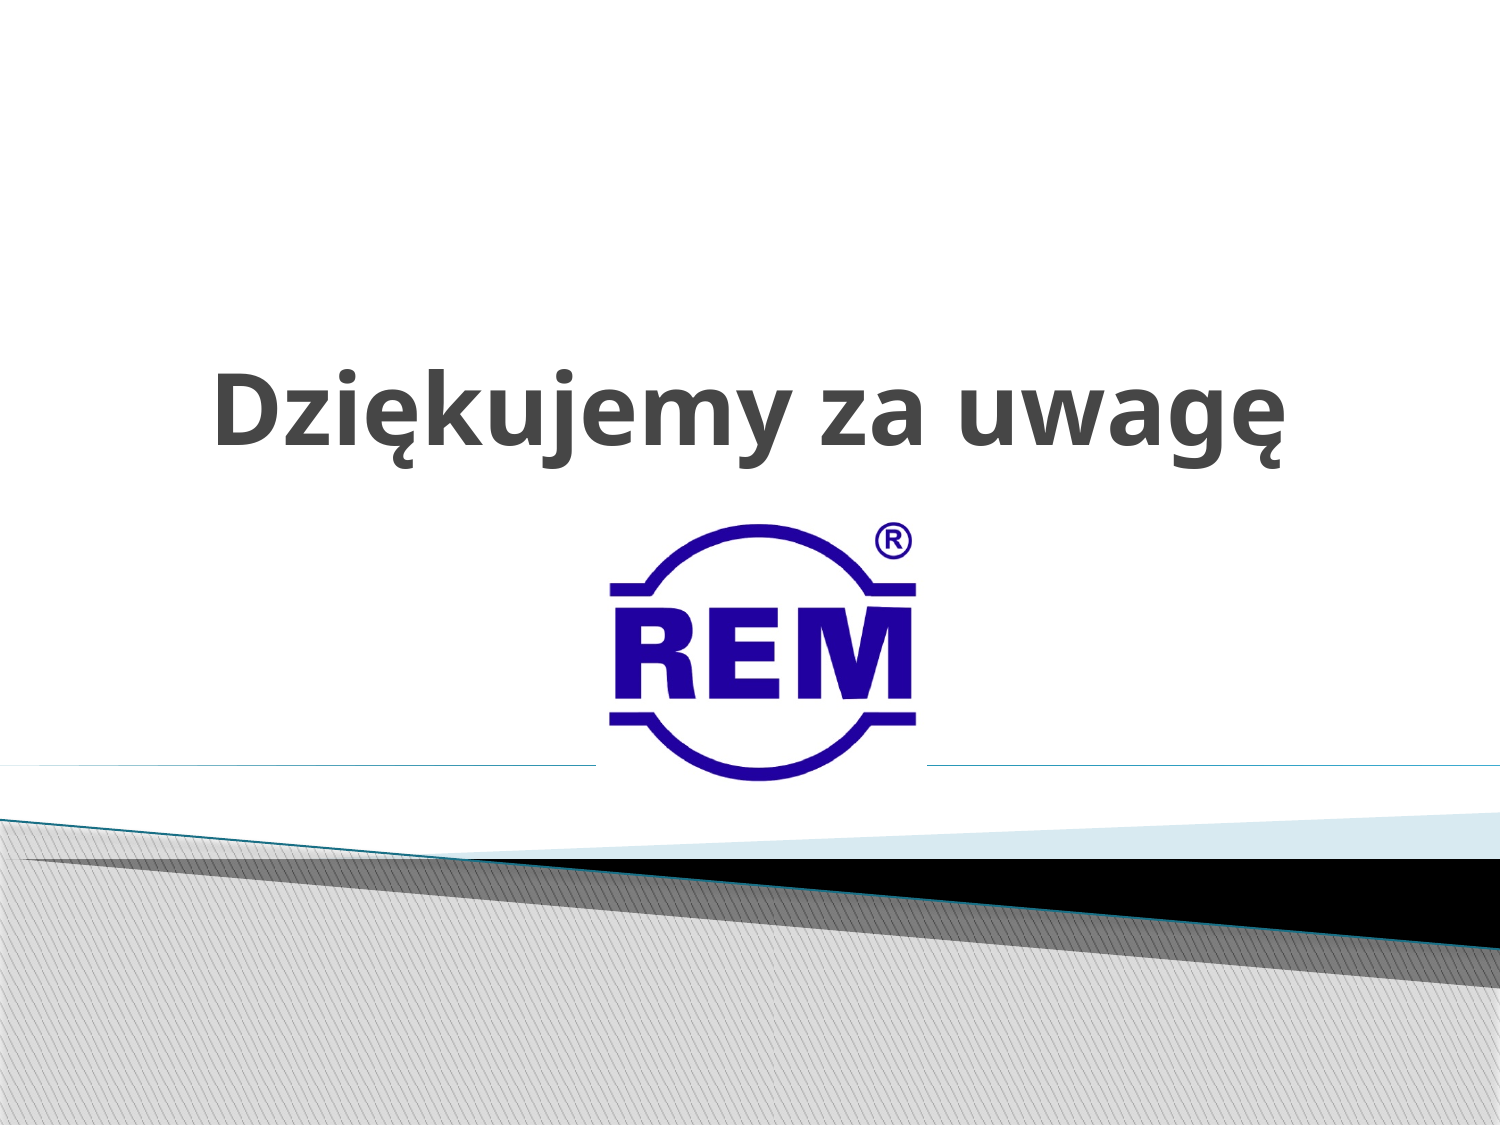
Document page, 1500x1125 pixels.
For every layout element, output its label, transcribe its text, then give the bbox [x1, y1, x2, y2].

picture [5, 859, 1500, 989]
title Dziękujemy za uwagę [112, 172, 1388, 473]
picture [596, 479, 928, 811]
